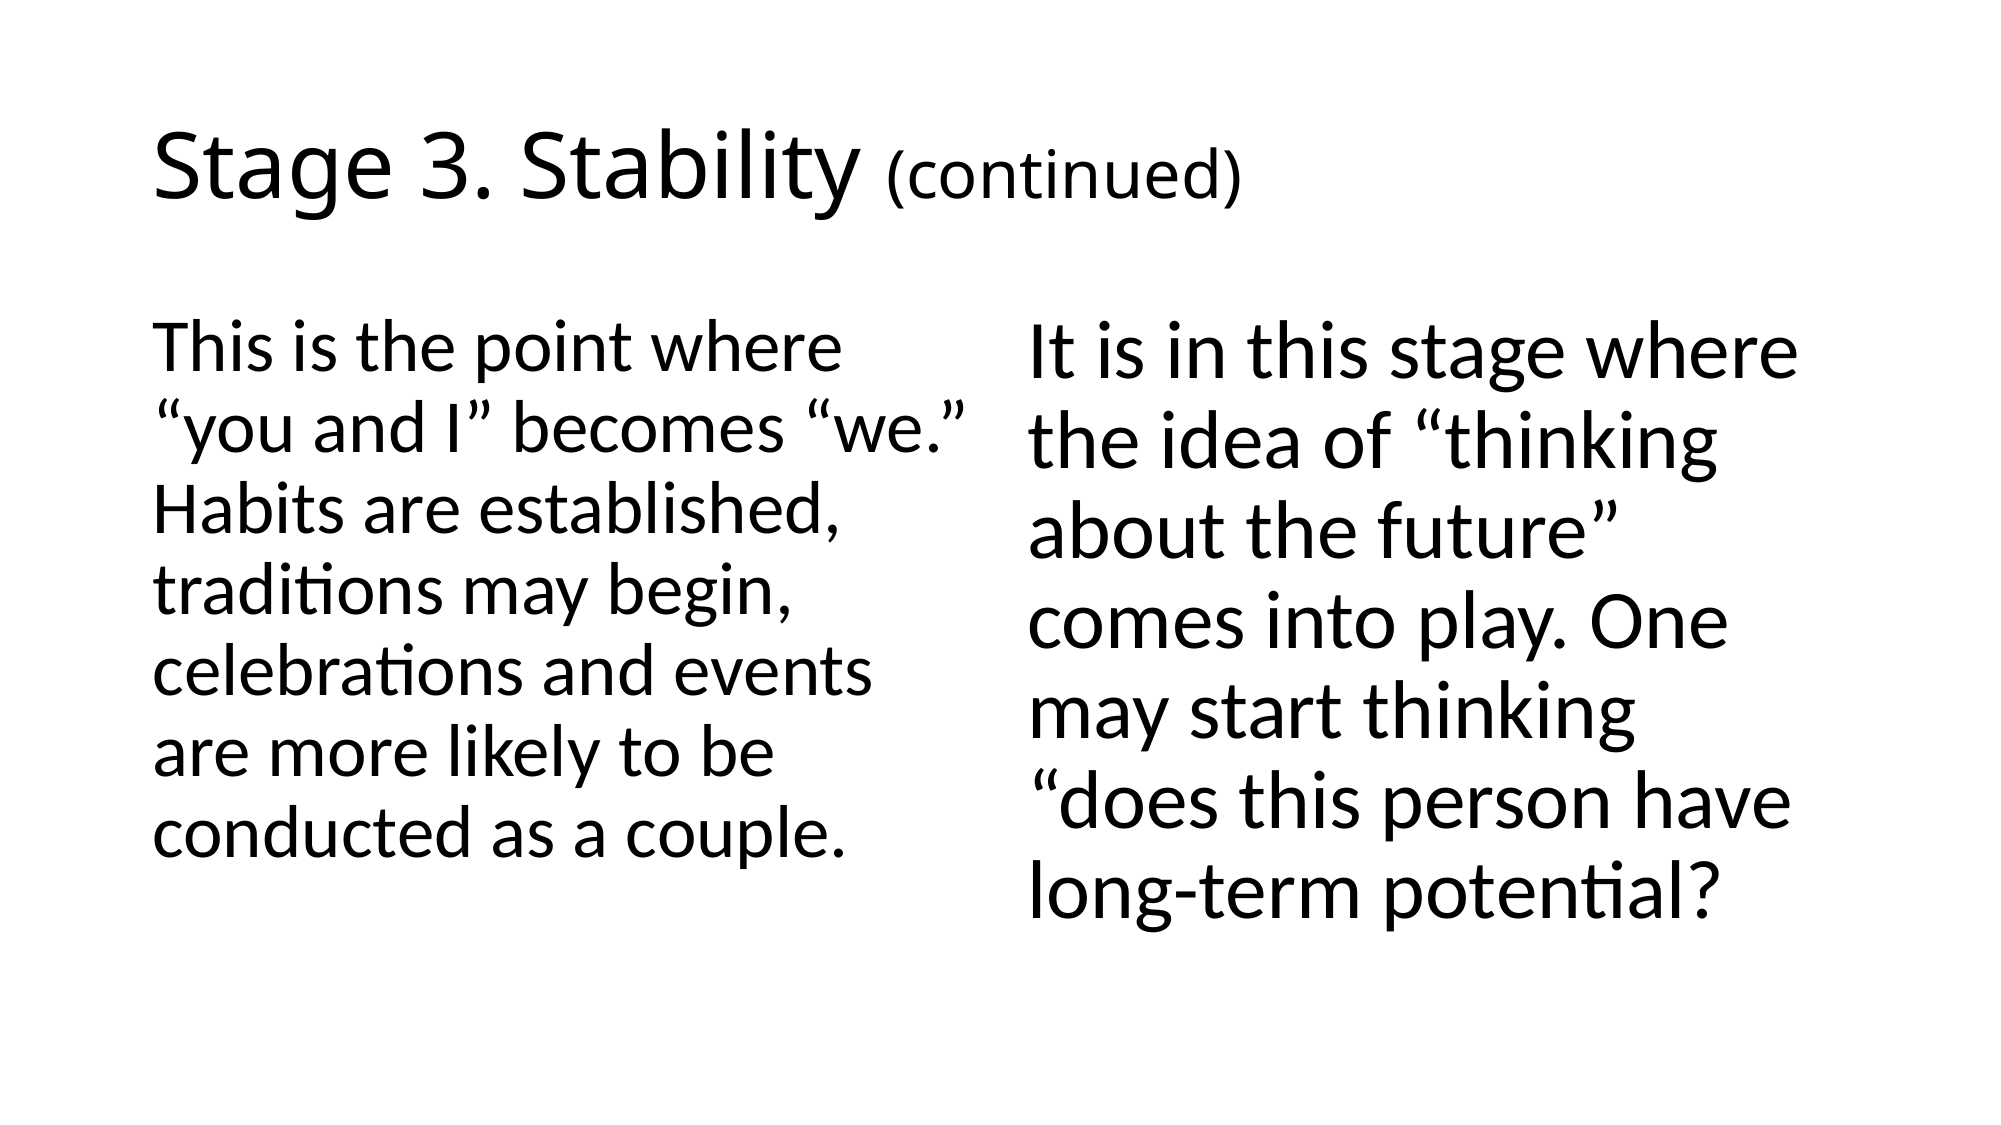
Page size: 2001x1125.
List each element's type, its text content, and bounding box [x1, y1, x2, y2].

list It is in this stage where the idea of “thinking about the future” comes into play. One may start thinking “does this person have long-term potential? [1012, 299, 1863, 1014]
title Stage 3. Stability (continued) [137, 59, 1863, 278]
list This is the point where “you and I” becomes “we.” Habits are established, traditions may begin, celebrations and events are more likely to be conducted as a couple. [137, 299, 988, 1014]
